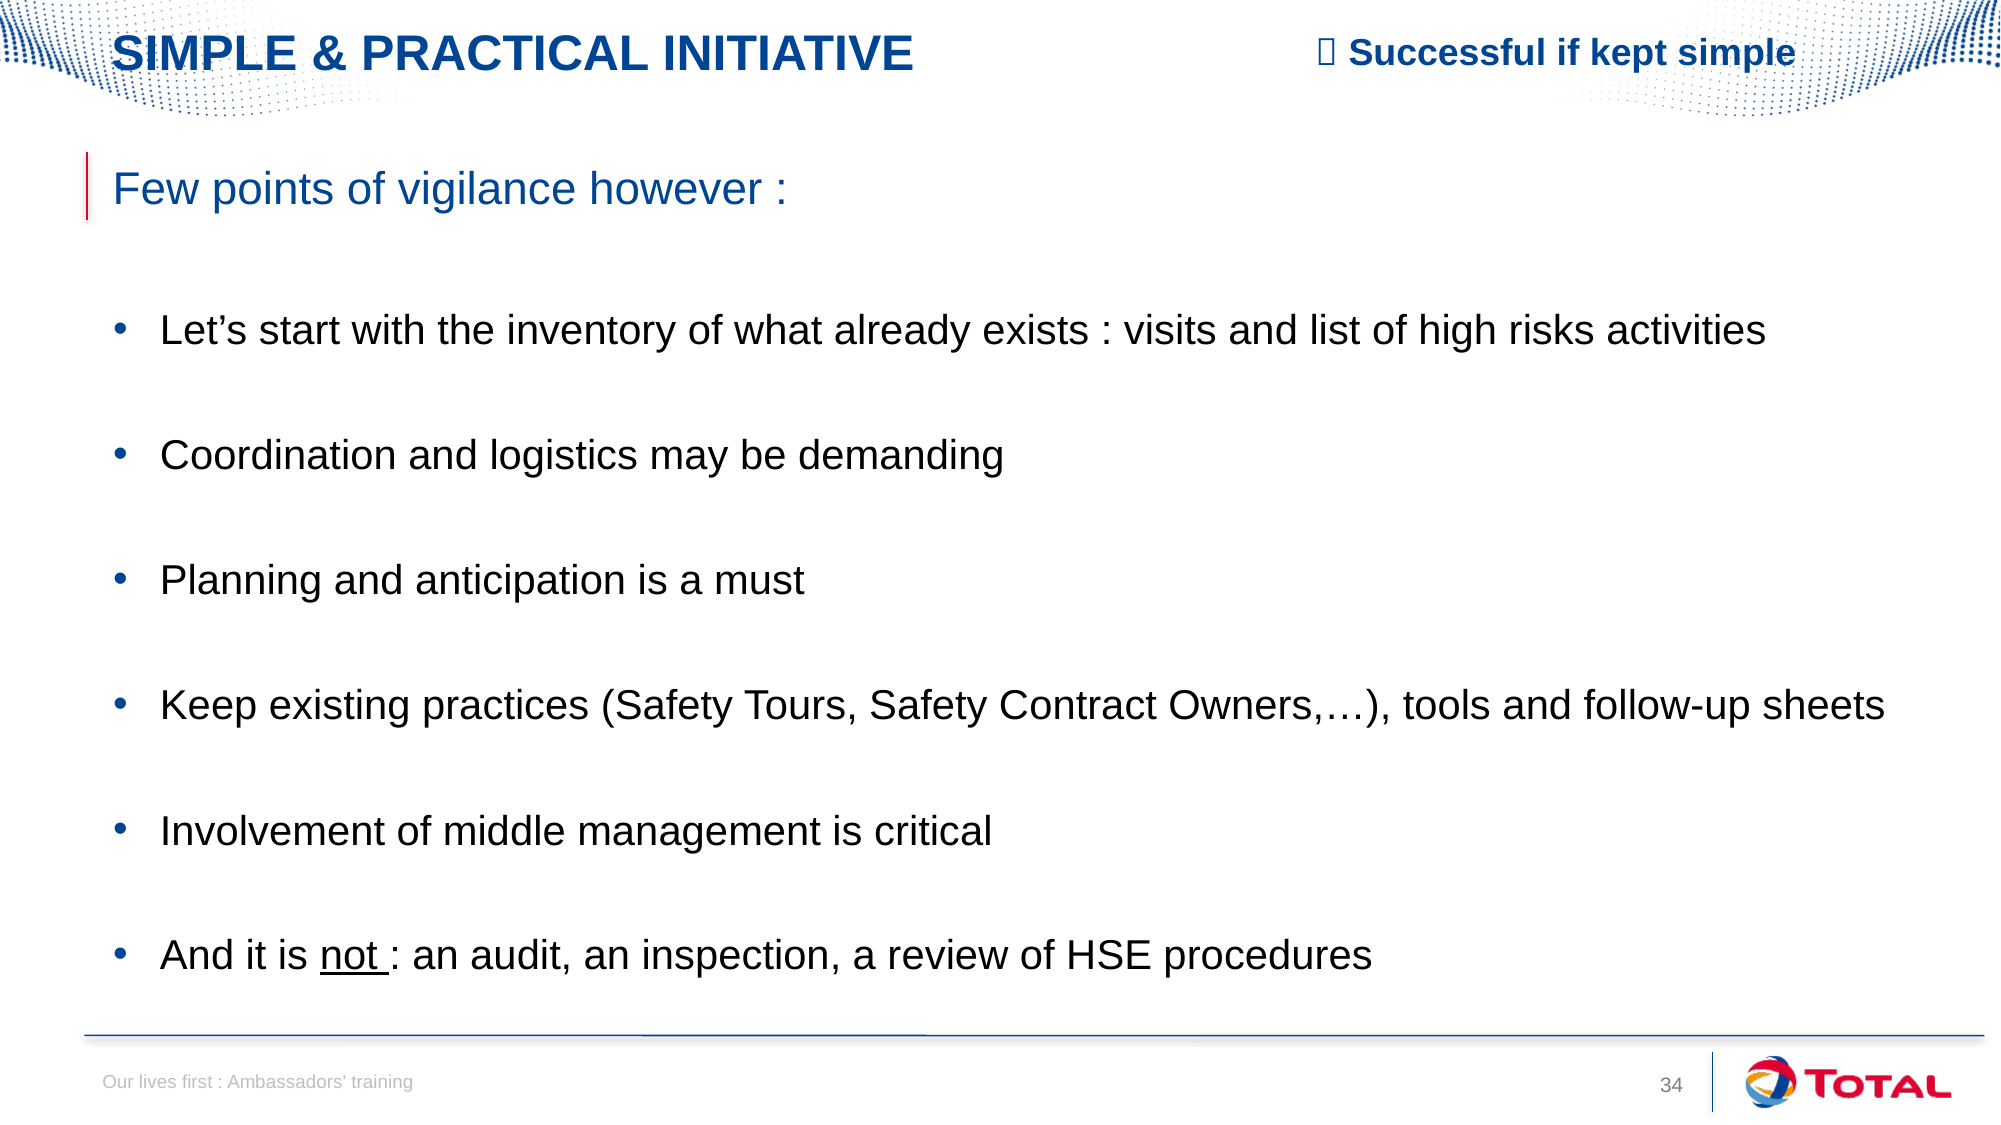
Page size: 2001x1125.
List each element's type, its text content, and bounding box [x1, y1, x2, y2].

picture [1555, 0, 2001, 121]
text_box  Successful if kept simple [1300, 20, 1812, 80]
list Few points of vigilance however : [97, 151, 1853, 220]
picture [0, 0, 414, 121]
list Let’s start with the inventory of what already exists : visits and list of high risks activities Coordination and logistics may be demanding Planning and anticipation is a must Keep existing practices (Safety Tours, Safety Contract Owners,…), tools and follow-up sheets Involvement of middle management is critical And it is not : an audit, an inspection, a review of HSE procedures [98, 232, 1902, 991]
title Simple & practical initiative [22, 0, 1982, 102]
footer Our lives first : Ambassadors' training [87, 1058, 646, 1103]
picture [1730, 1040, 1967, 1124]
